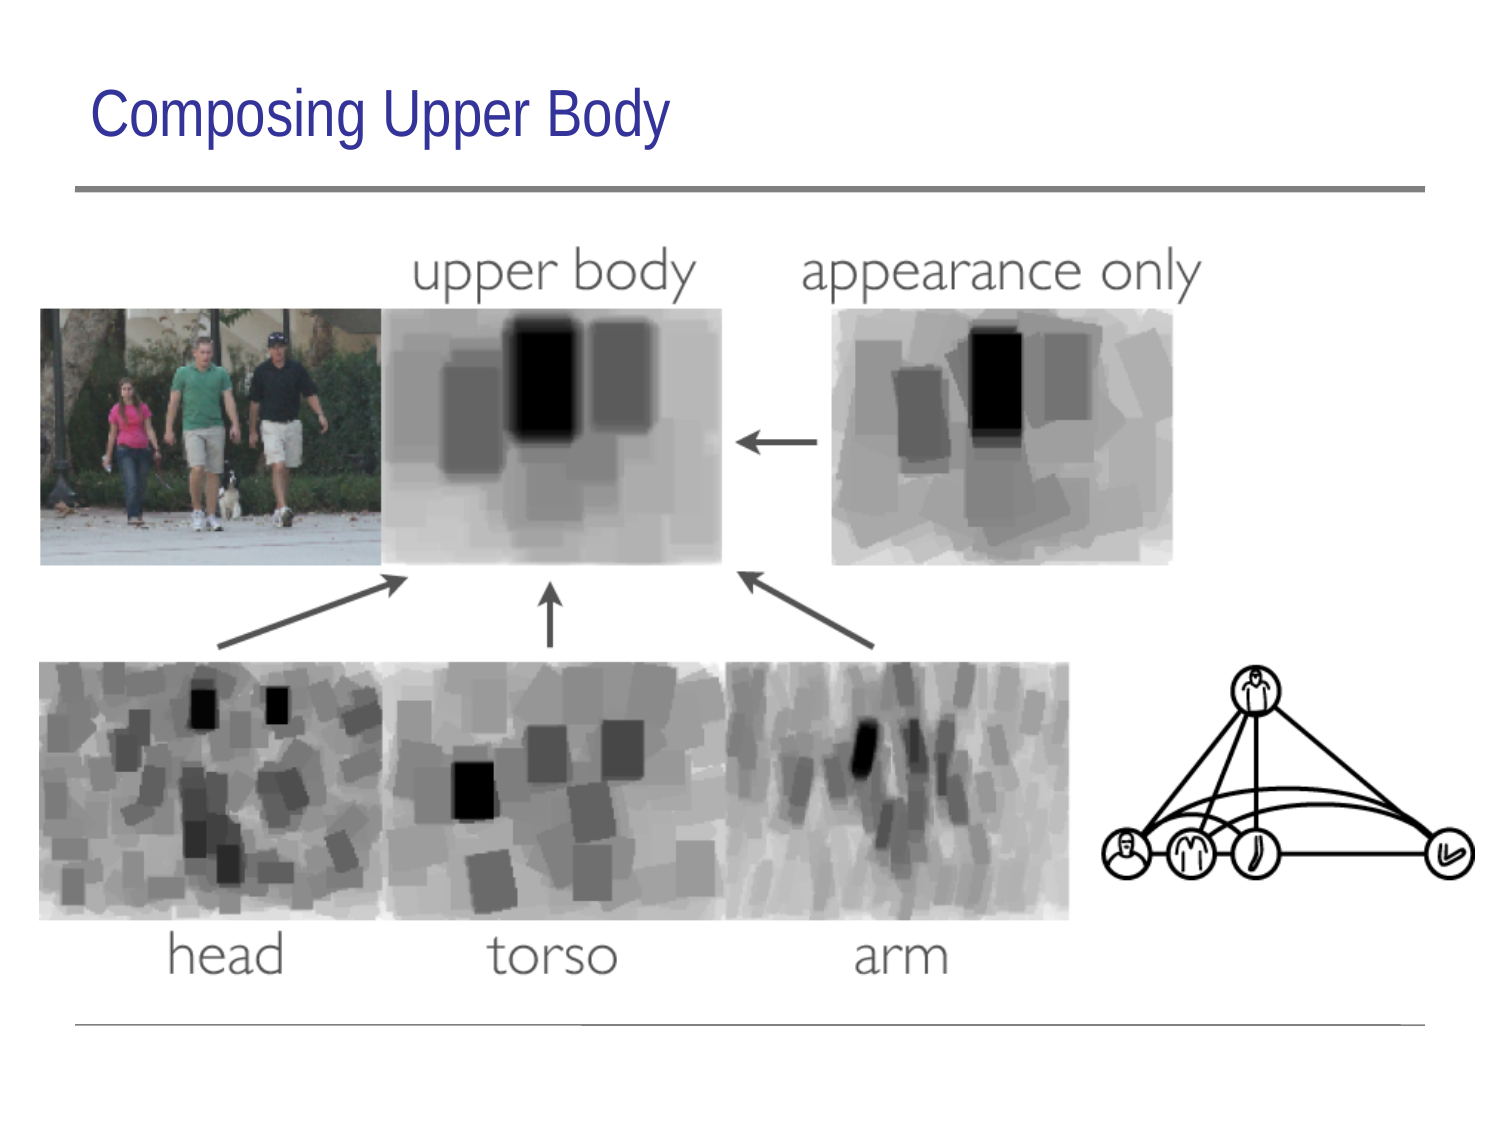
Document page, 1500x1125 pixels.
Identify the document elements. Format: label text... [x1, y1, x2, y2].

picture [39, 199, 1476, 1023]
title Composing Upper Body [75, 62, 1425, 180]
